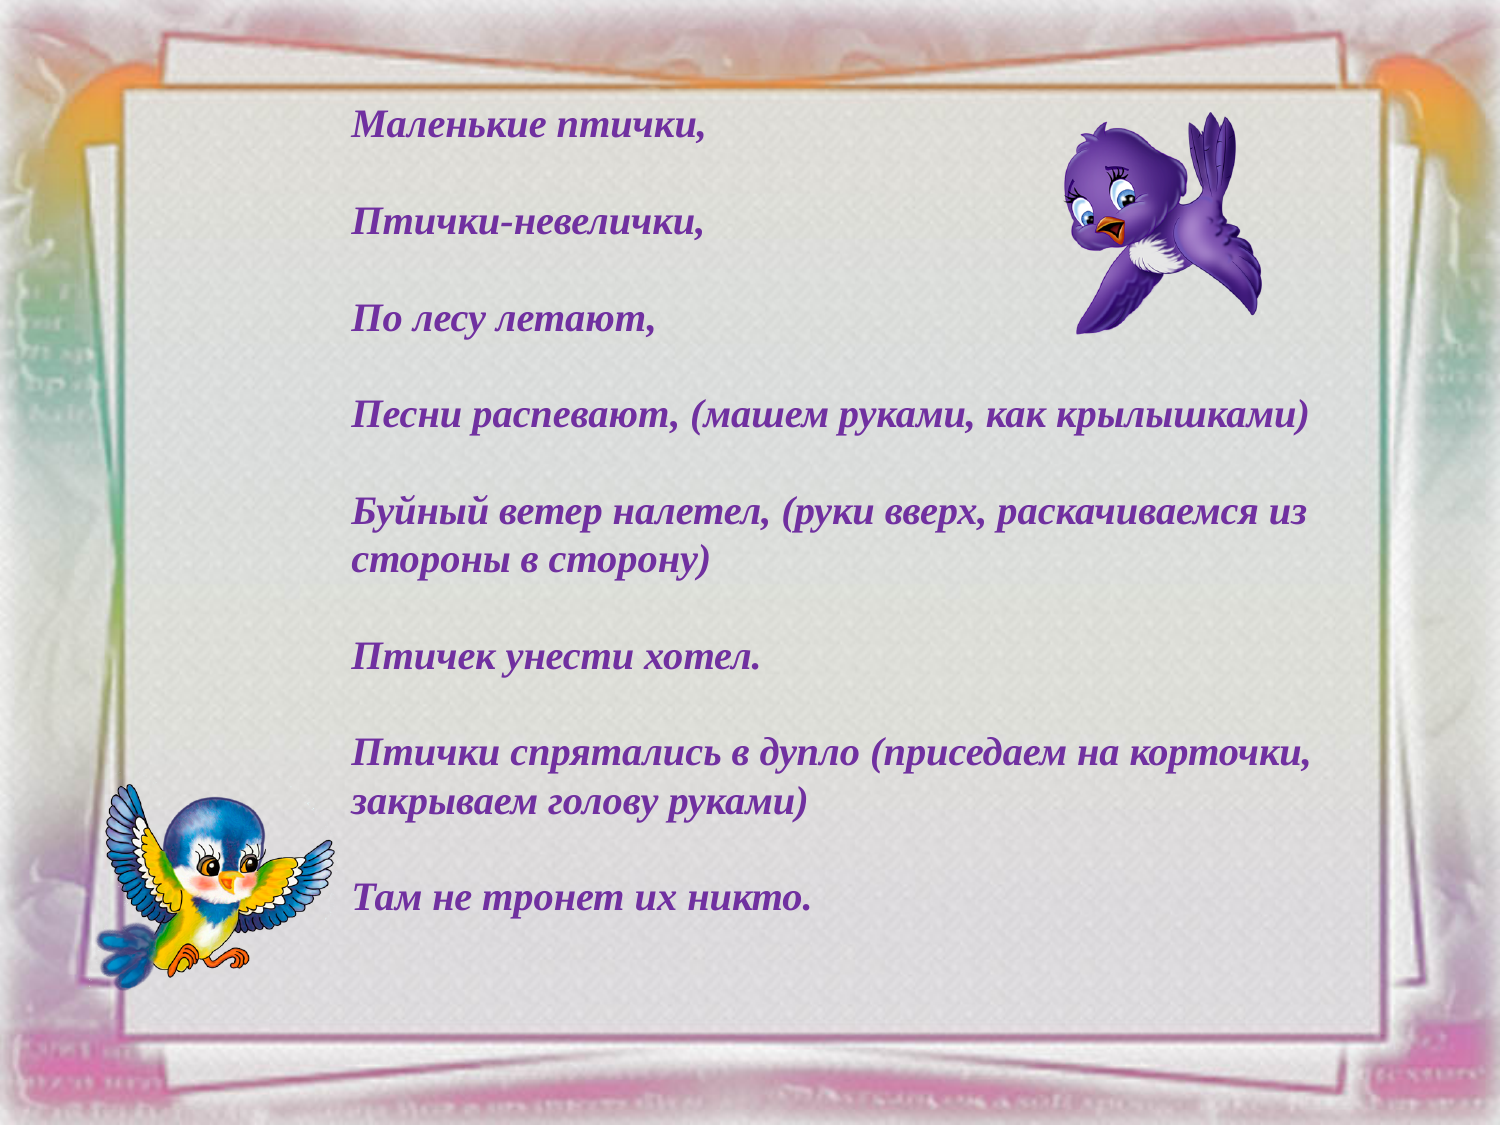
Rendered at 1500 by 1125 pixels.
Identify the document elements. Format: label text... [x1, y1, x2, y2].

picture [0, 0, 1500, 1125]
list Маленькие птички, Птички-невелички, По лесу летают, Песни распевают, (машем руками, как крылышками) Буйный ветер налетел, (руки вверх, раскачиваемся из стороны в сторону) Птичек унести хотел. Птички спрятались в дупло (приседаем на корточки, закрываем голову руками) Там не тронет их никто. [336, 90, 1341, 1035]
